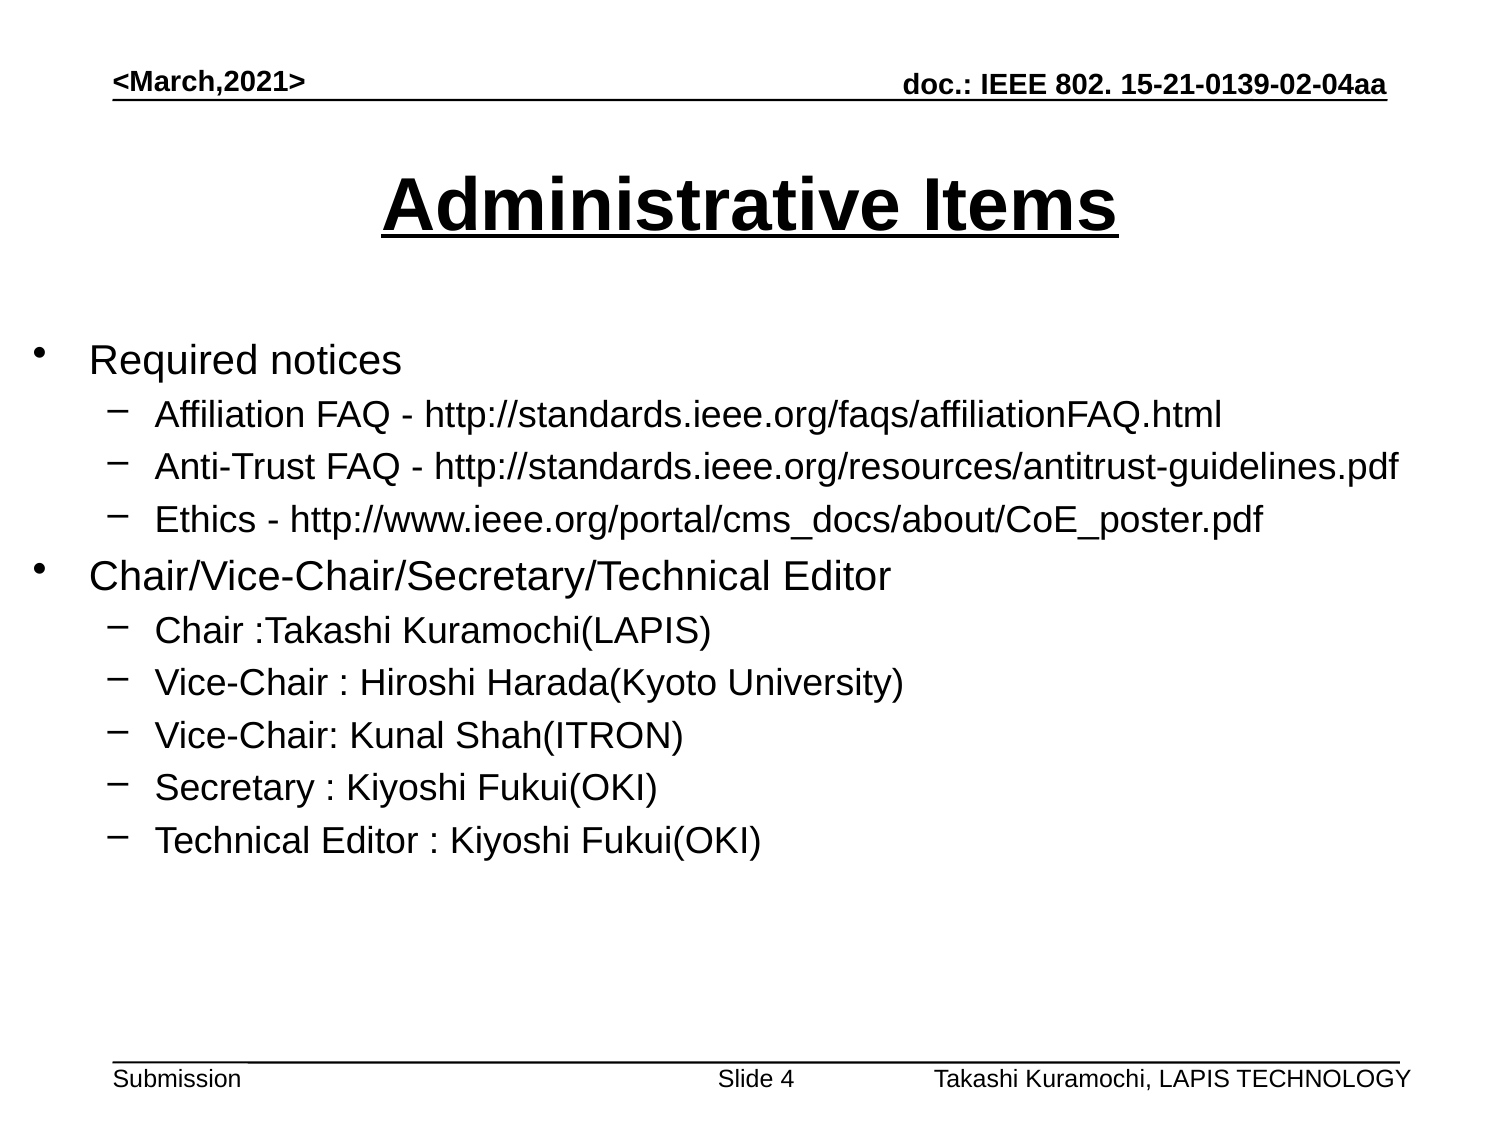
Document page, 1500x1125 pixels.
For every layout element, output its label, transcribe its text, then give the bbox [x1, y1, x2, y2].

title Administrative Items [112, 112, 1388, 288]
footer Takashi Kuramochi, LAPIS TECHNOLOGY [820, 1062, 1413, 1125]
slide_number Slide 4 [709, 1062, 803, 1093]
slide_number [112, 62, 375, 98]
list Required notices Affiliation FAQ - http://standards.ieee.org/faqs/affiliationFAQ.html Anti-Trust FAQ - http://standards.ieee.org/resources/antitrust-guidelines.pdf Ethics - http://www.ieee.org/portal/cms_docs/about/CoE_poster.pdf Chair/Vice-Chair/Secretary/Technical Editor Chair :Takashi Kuramochi(LAPIS) Vice-Chair : Hiroshi Harada(Kyoto University) Vice-Chair: Kunal Shah(ITRON) Secretary : Kiyoshi Fukui(OKI) Technical Editor : Kiyoshi Fukui(OKI) [17, 324, 1471, 1000]
